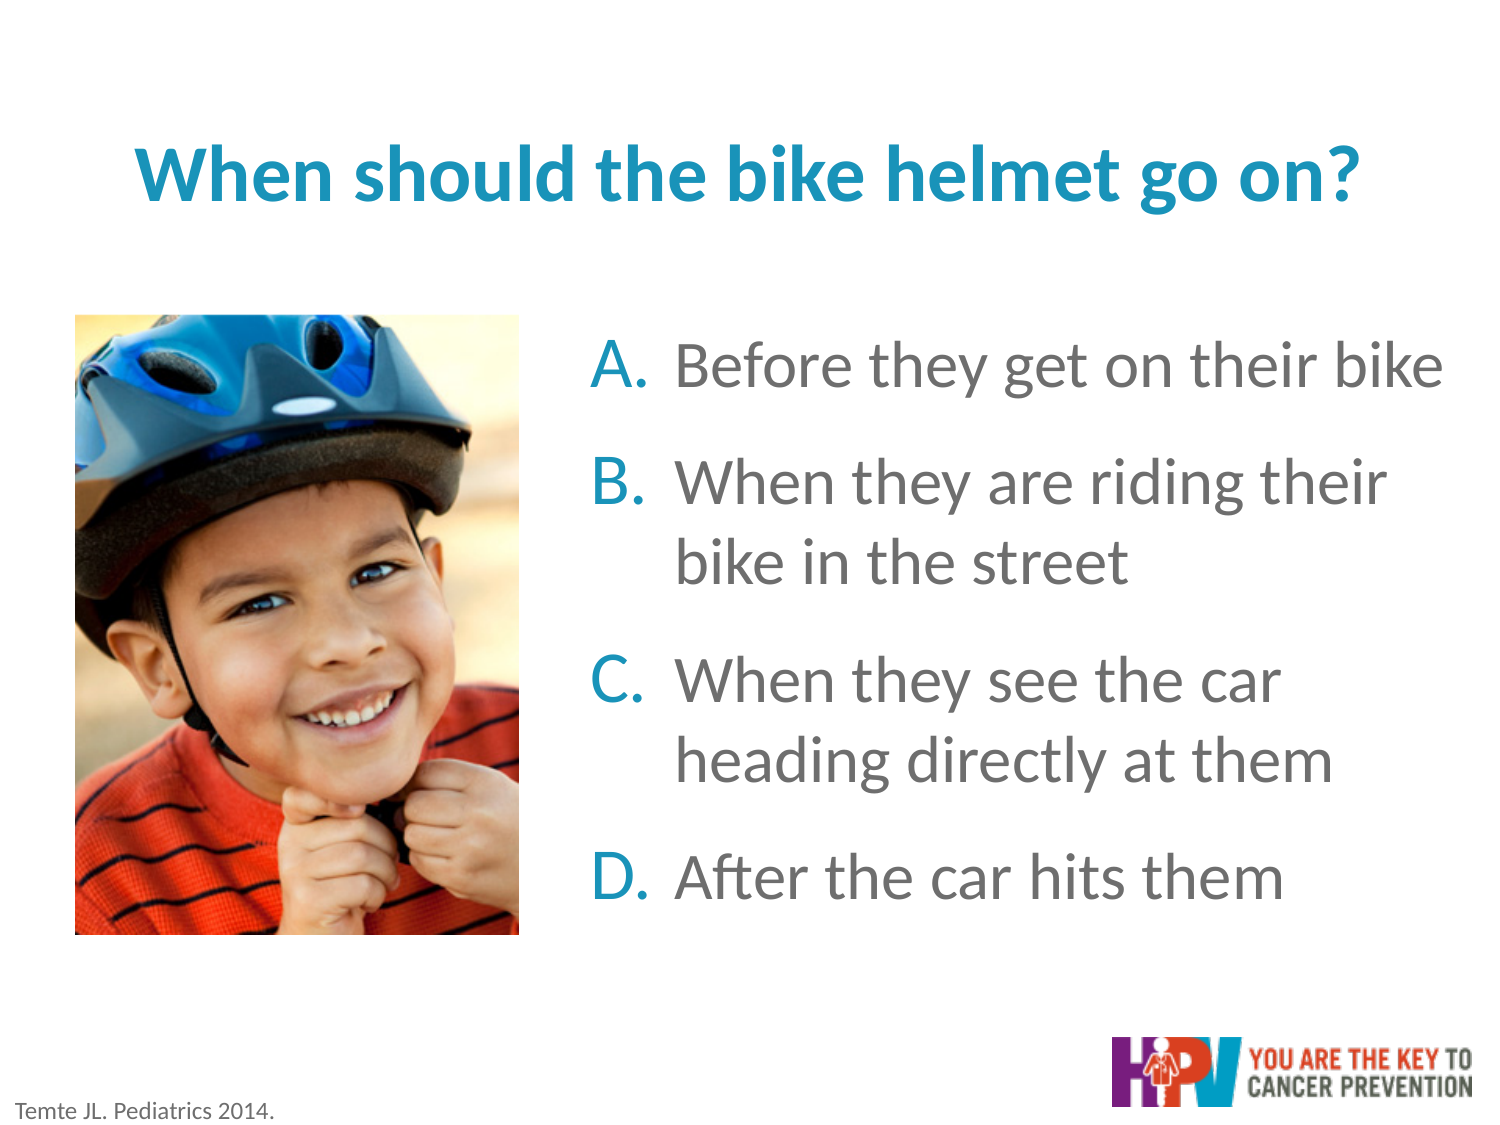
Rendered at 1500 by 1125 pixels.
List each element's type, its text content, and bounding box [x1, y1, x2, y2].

title When should the bike helmet go on? [75, 75, 1425, 263]
picture [74, 312, 519, 935]
text_box Temte JL. Pediatrics 2014. [0, 1087, 963, 1125]
picture [1112, 1037, 1219, 1107]
picture [1231, 1037, 1472, 1107]
list Before they get on their bike When they are riding their bike in the street When they see the car heading directly at them After the car hits them [575, 312, 1475, 1013]
